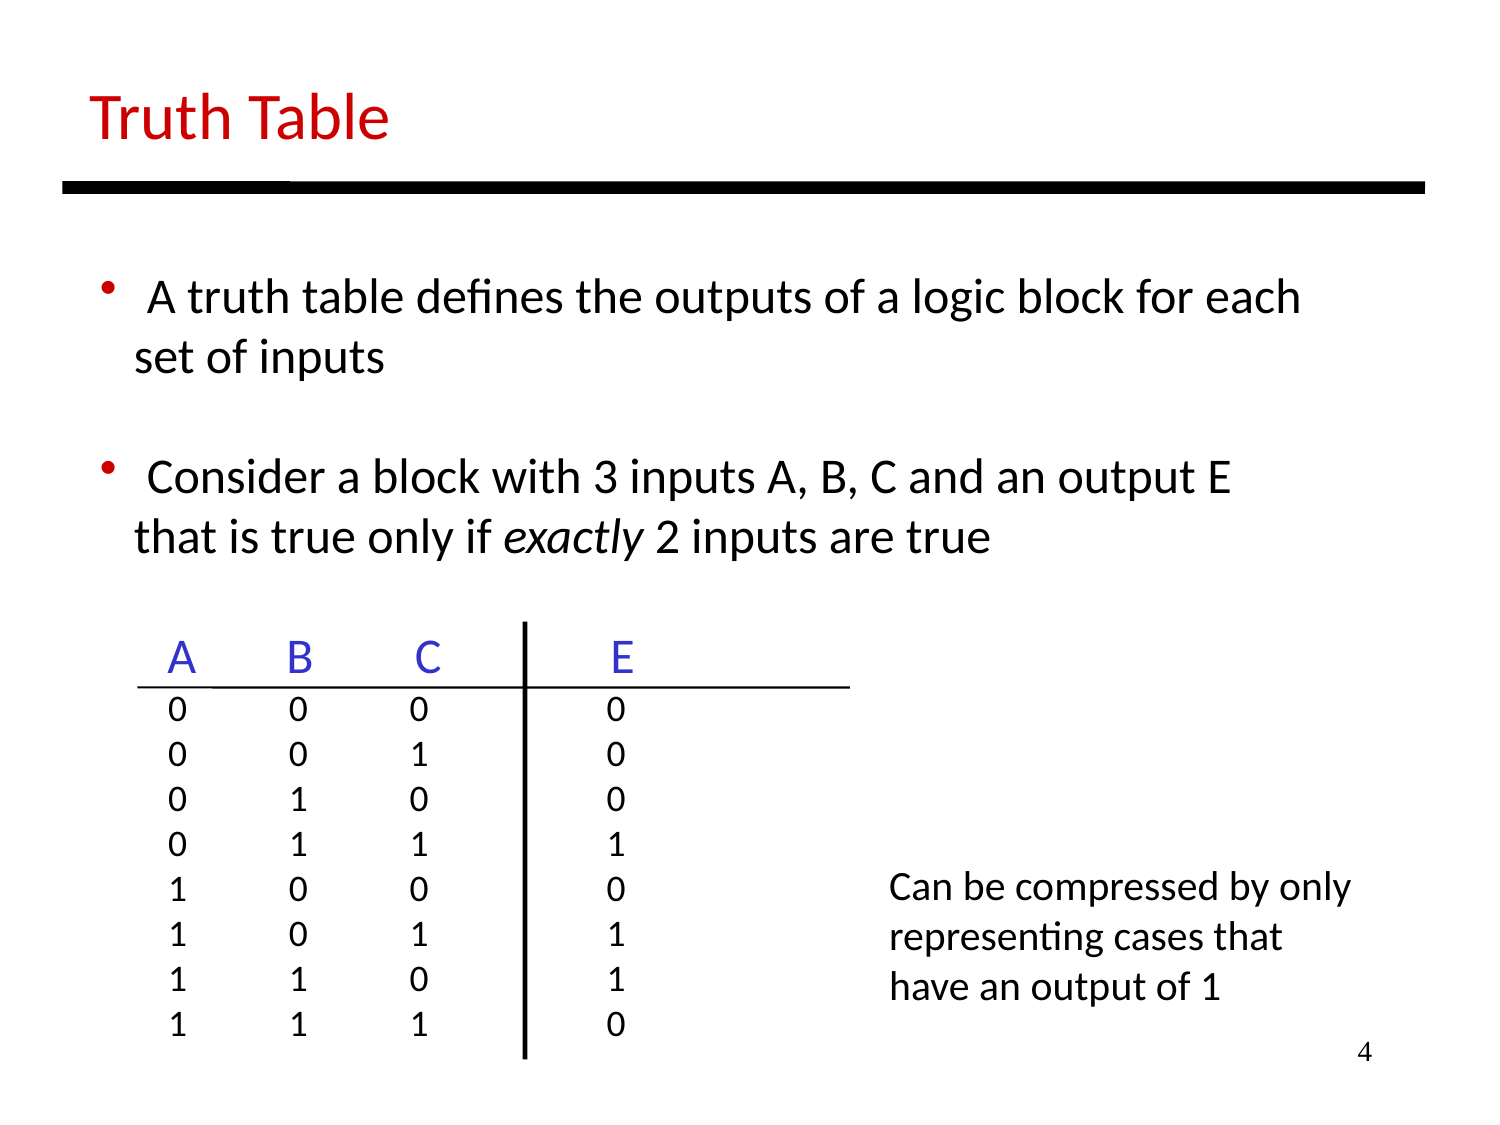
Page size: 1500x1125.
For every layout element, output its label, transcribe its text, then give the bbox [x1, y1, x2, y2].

text_box A truth table defines the outputs of a logic block for each set of inputs Consider a block with 3 inputs A, B, C and an output E that is true only if exactly 2 inputs are true A B C E 0 0 0 0 0 0 1 0 0 1 0 0 0 1 1 1 1 0 0 0 1 0 1 1 1 1 0 1 1 1 1 0 [85, 256, 1317, 1052]
text_box Truth Table [74, 65, 406, 160]
text_box Can be compressed by only representing cases that have an output of 1 [874, 851, 1367, 1017]
slide_number 4 [1074, 1025, 1388, 1100]
